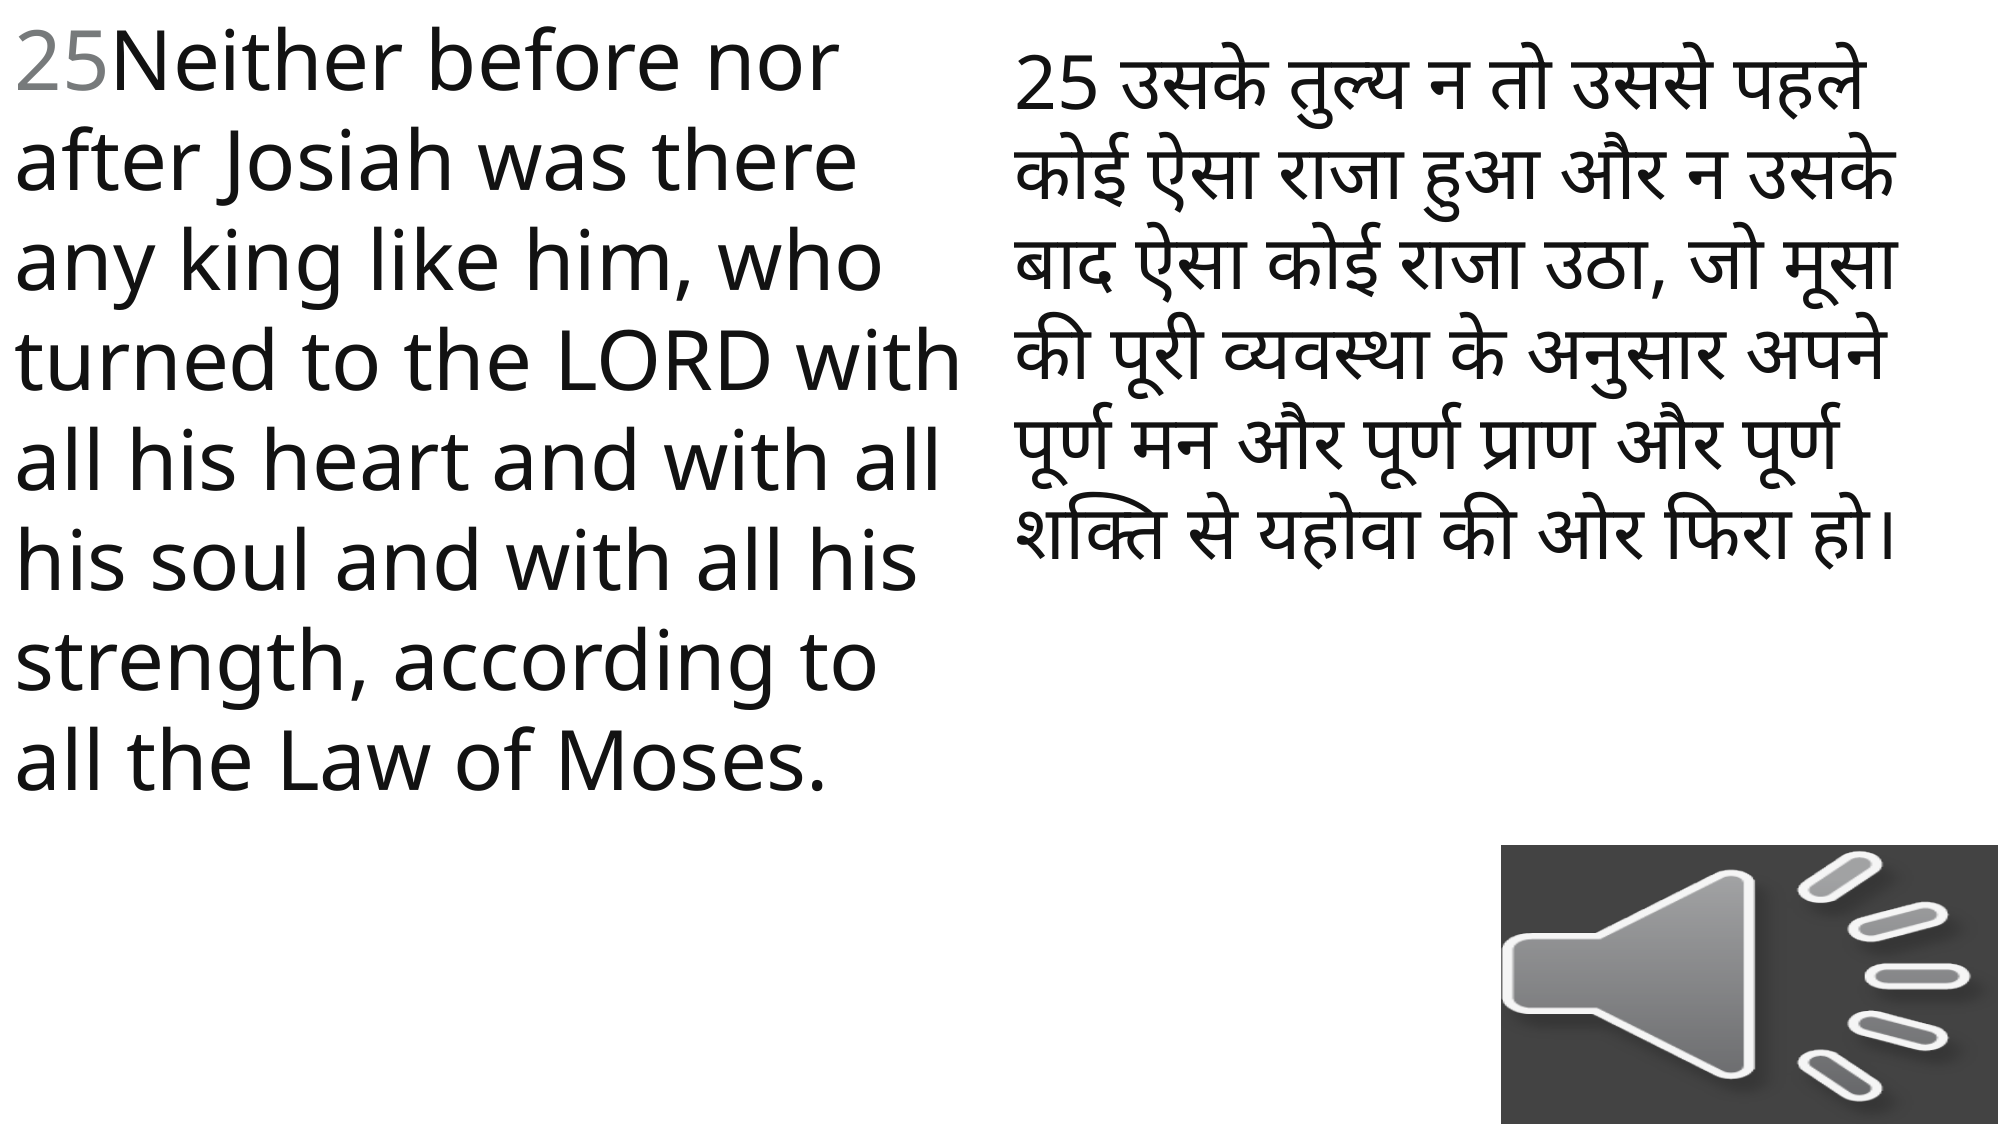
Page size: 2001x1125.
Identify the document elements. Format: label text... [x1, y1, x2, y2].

text_box 25 उसके तुल्य न तो उससे पहले कोई ऐसा राजा हुआ और न उसके बाद ऐसा कोई राजा उठा, जो मूसा की पूरी व्यवस्था के अनुसार अपने पूर्ण मन और पूर्ण प्राण और पूर्ण शक्ति से यहोवा की ओर फिरा हो। [999, 27, 2000, 1104]
text_box 25Neither before nor after Josiah was there any king like him, who turned to the Lord with all his heart and with all his soul and with all his strength, according to all the Law of Moses. [0, 0, 981, 1125]
picture [1500, 843, 2000, 1125]
